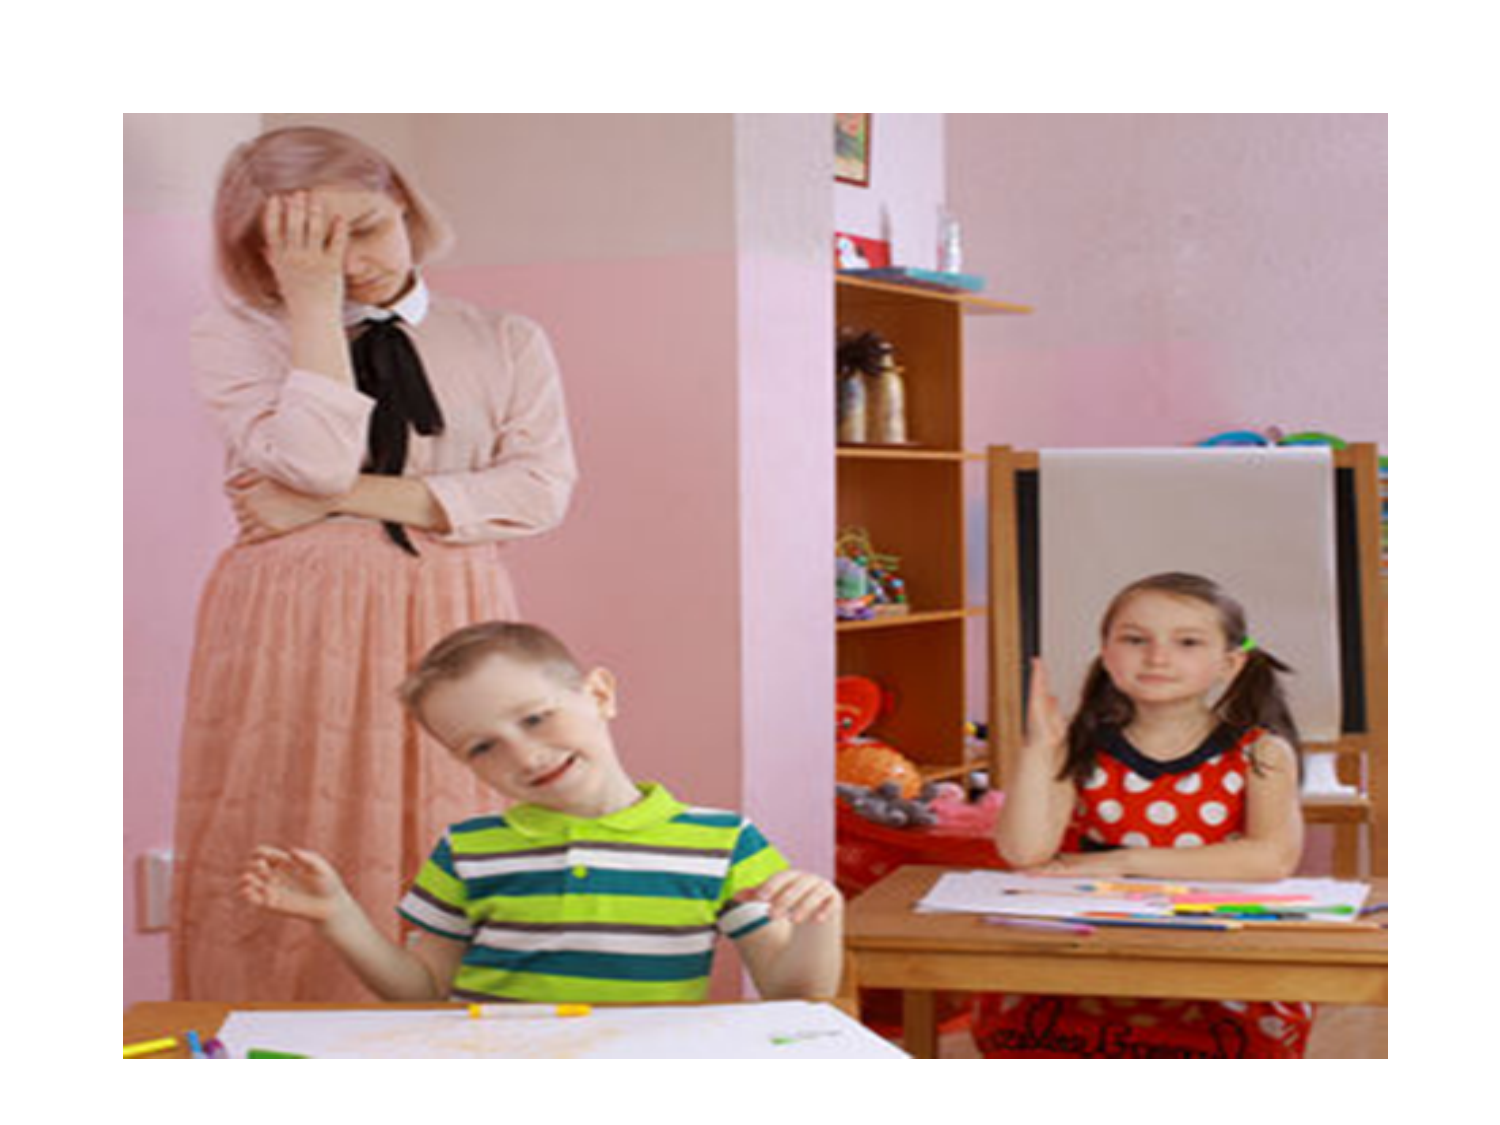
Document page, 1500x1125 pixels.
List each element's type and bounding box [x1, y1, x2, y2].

picture [123, 113, 1389, 1059]
